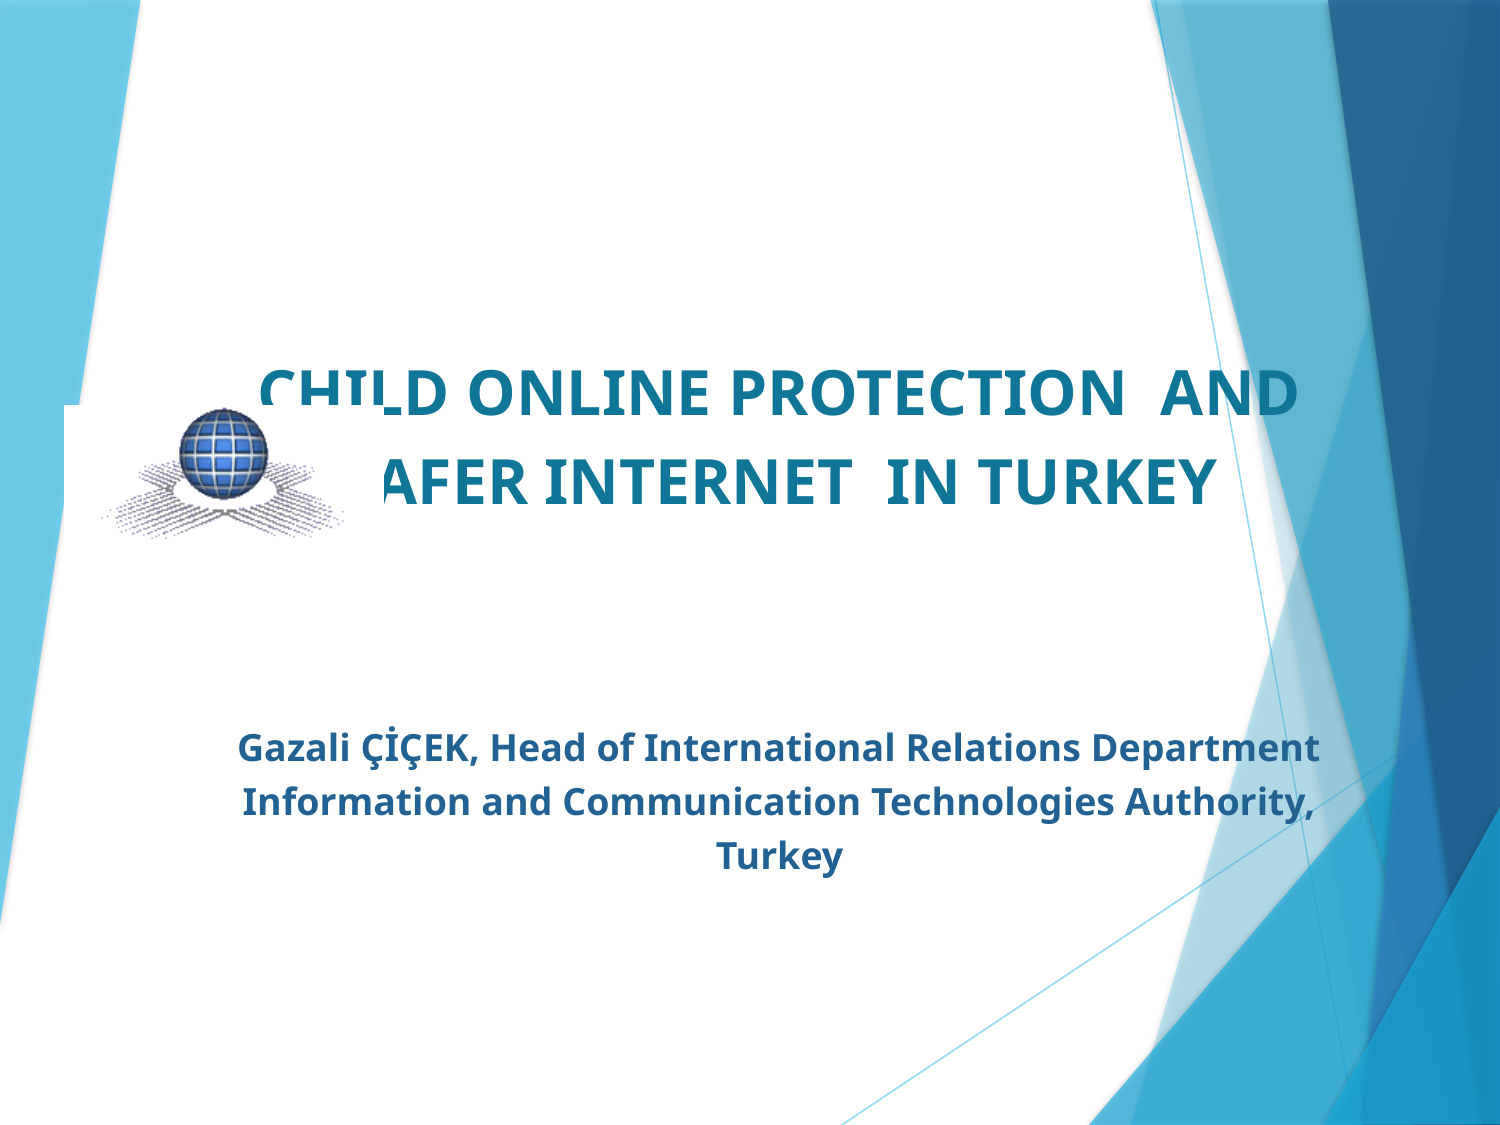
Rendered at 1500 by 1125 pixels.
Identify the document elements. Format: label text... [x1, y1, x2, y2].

title CHILD ONLINE PROTECTION AND SAFER INTERNET IN TURKEY Gazali ÇİÇEK, Head of International Relations Department Information and Communication Technologies Authority, Turkey [206, 597, 1353, 885]
text_box [702, 716, 1400, 987]
picture [64, 404, 385, 559]
